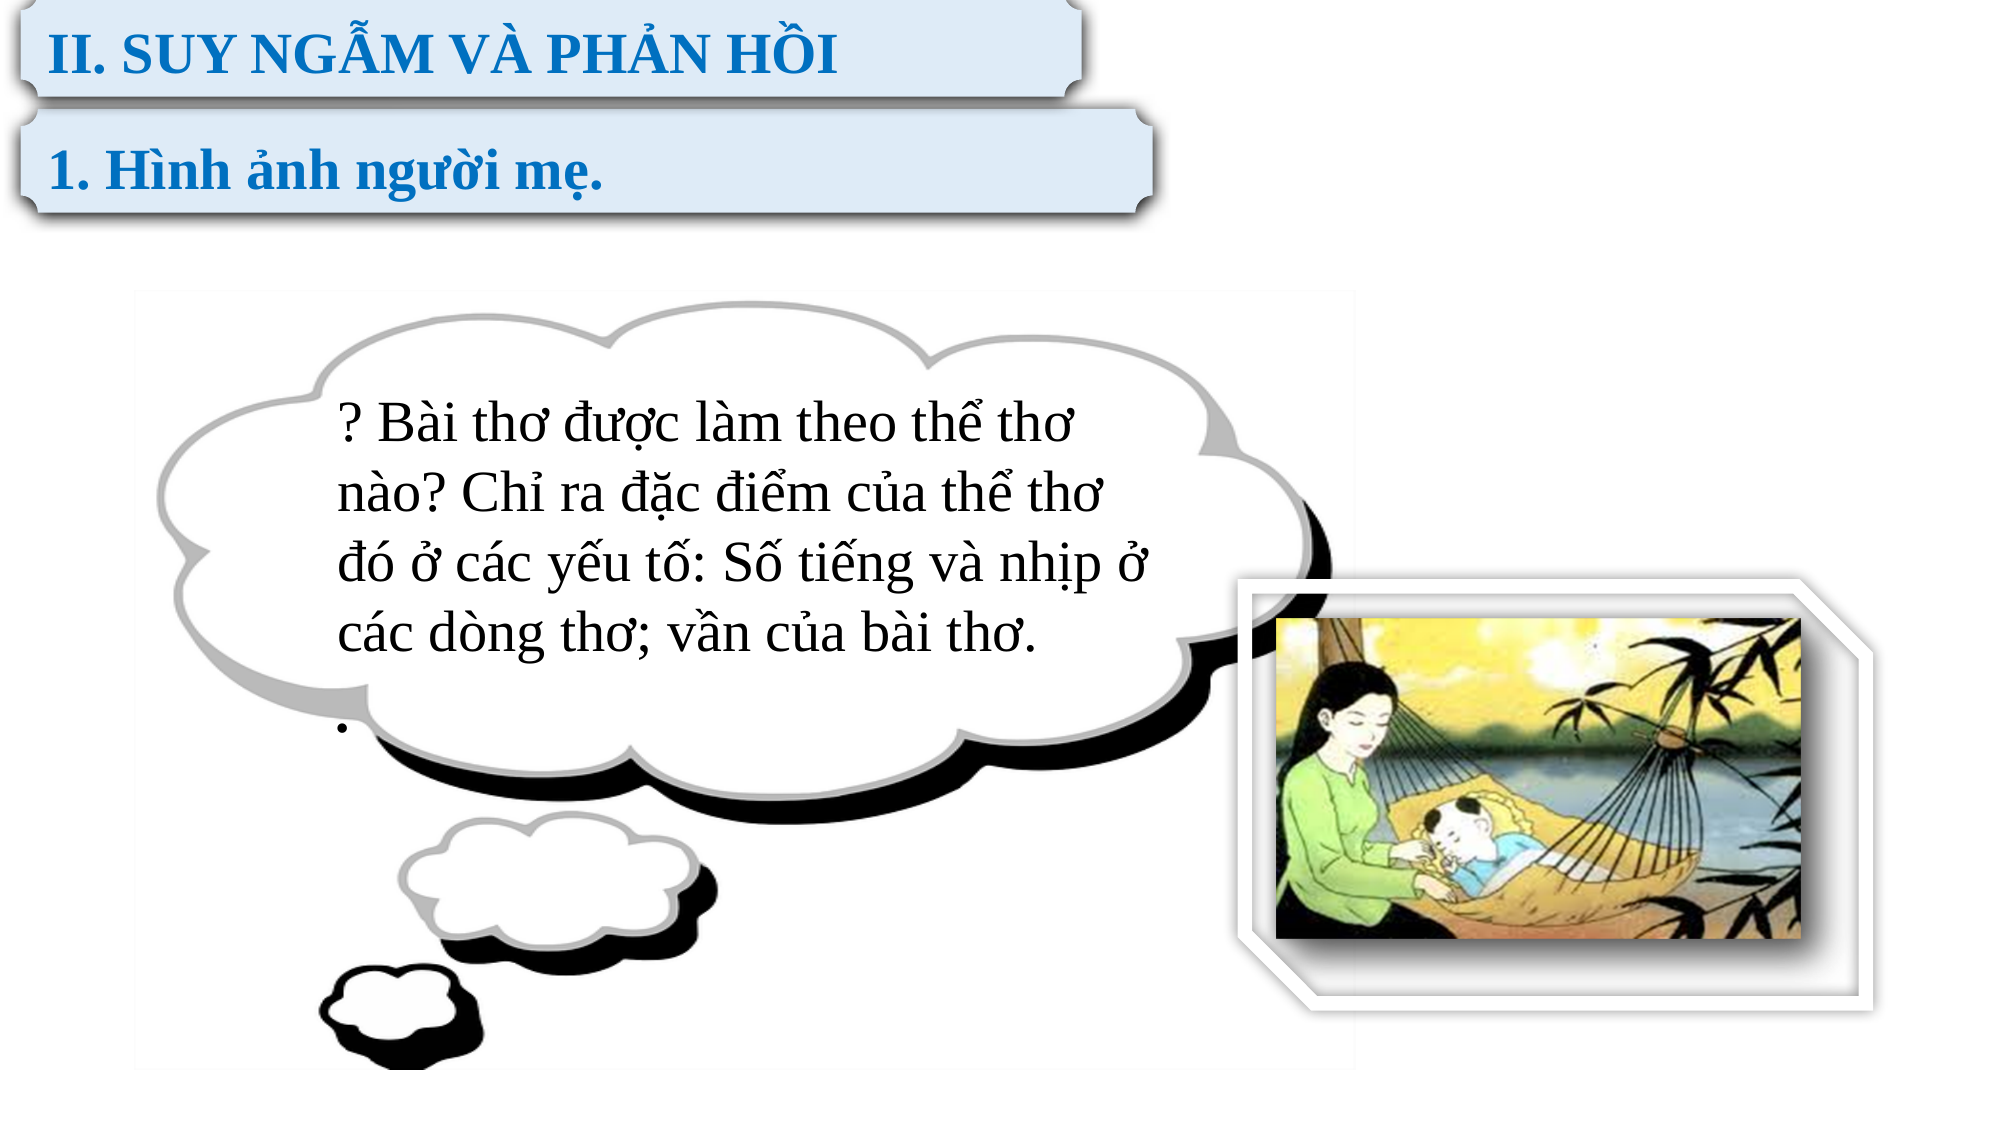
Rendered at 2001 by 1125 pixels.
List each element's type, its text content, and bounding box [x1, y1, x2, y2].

picture [134, 290, 1866, 1070]
text_box 1. Hình ảnh người mẹ. [19, 107, 1154, 214]
text_box II. SUY NGẪM VÀ PHẢN HỒI [19, 0, 1083, 98]
